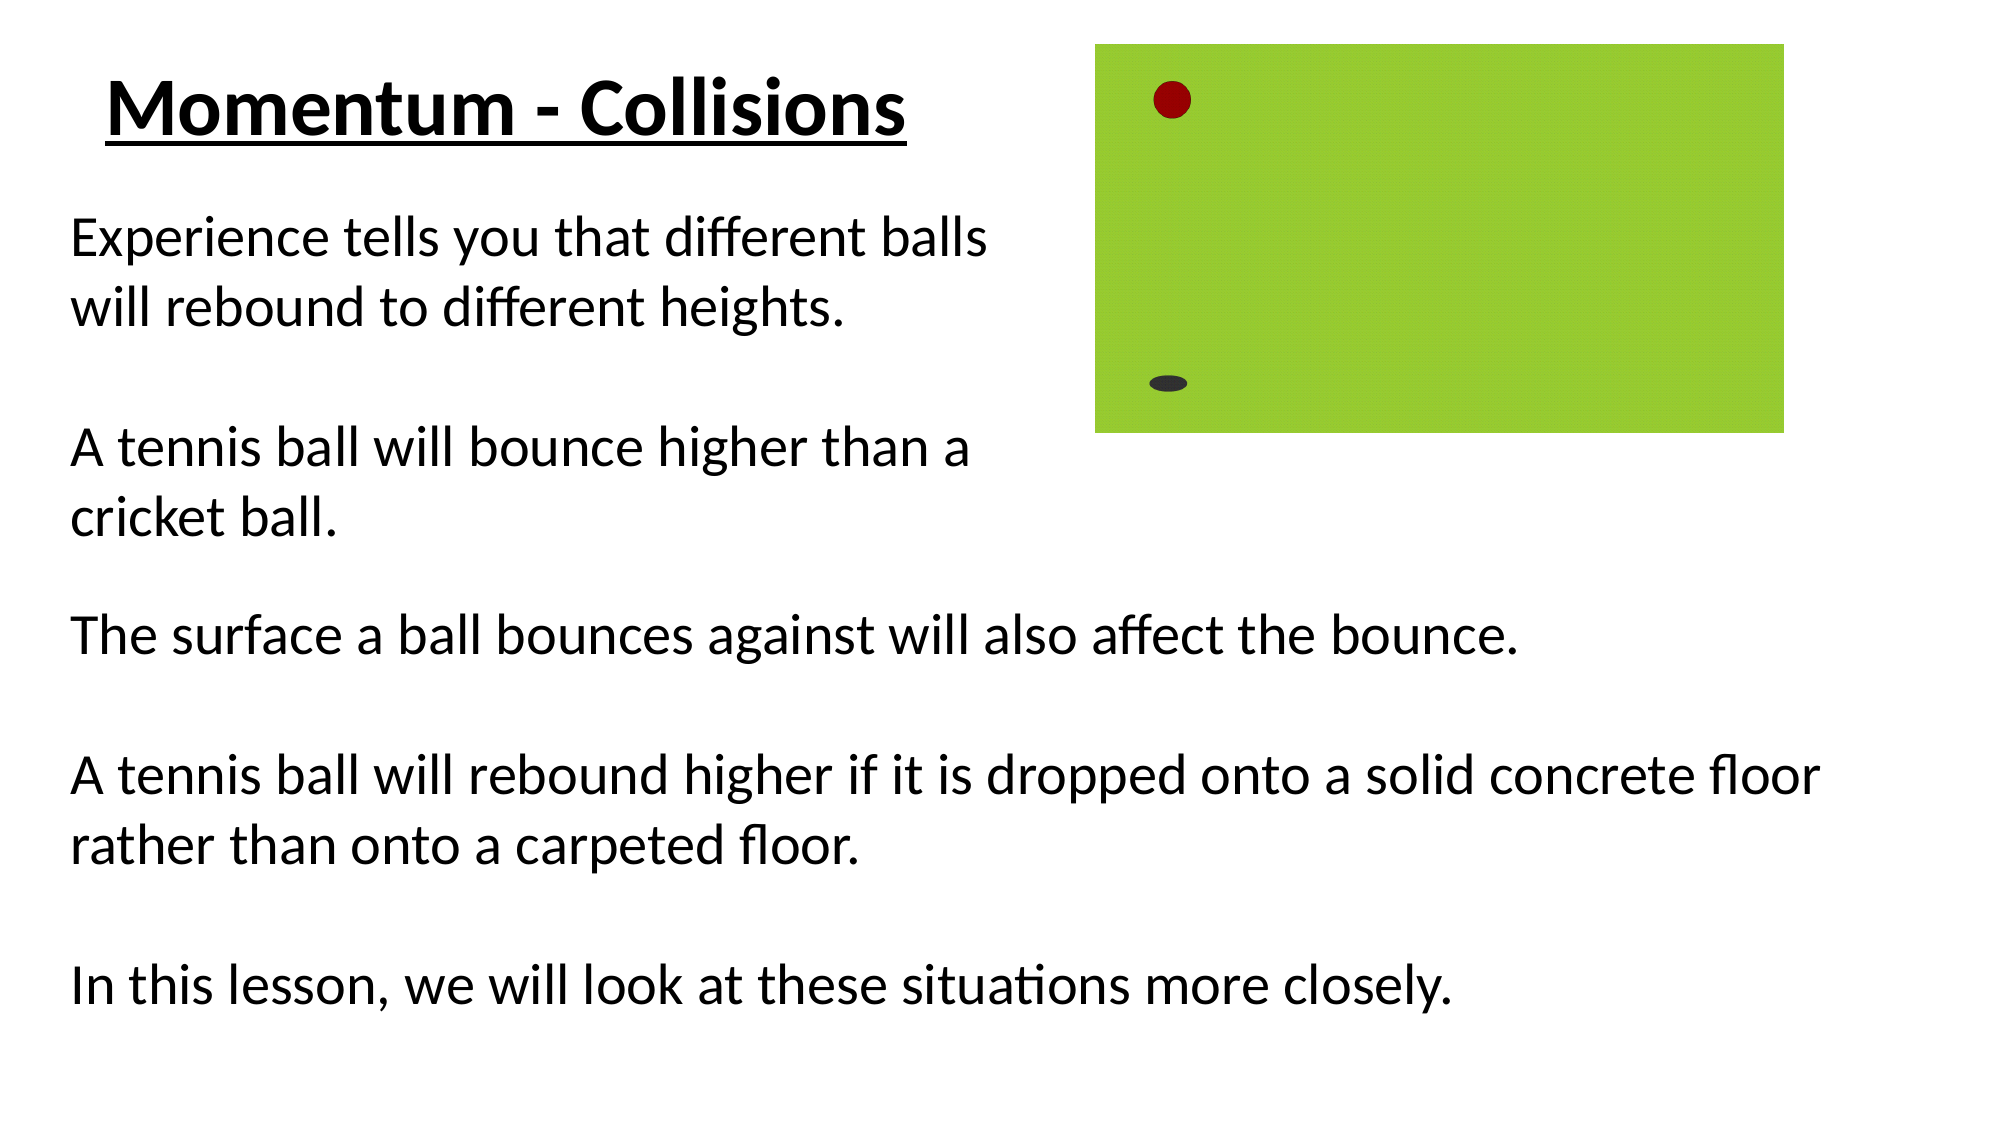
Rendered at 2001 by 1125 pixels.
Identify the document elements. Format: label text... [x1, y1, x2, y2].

text_box The surface a ball bounces against will also affect the bounce. A tennis ball will rebound higher if it is dropped onto a solid concrete floor rather than onto a carpeted floor. In this lesson, we will look at these situations more closely. [55, 588, 1983, 1094]
picture [1095, 44, 1784, 433]
text_box Momentum - Collisions [90, 45, 923, 160]
text_box Experience tells you that different balls will rebound to different heights. A tennis ball will bounce higher than a cricket ball. [55, 190, 1096, 556]
